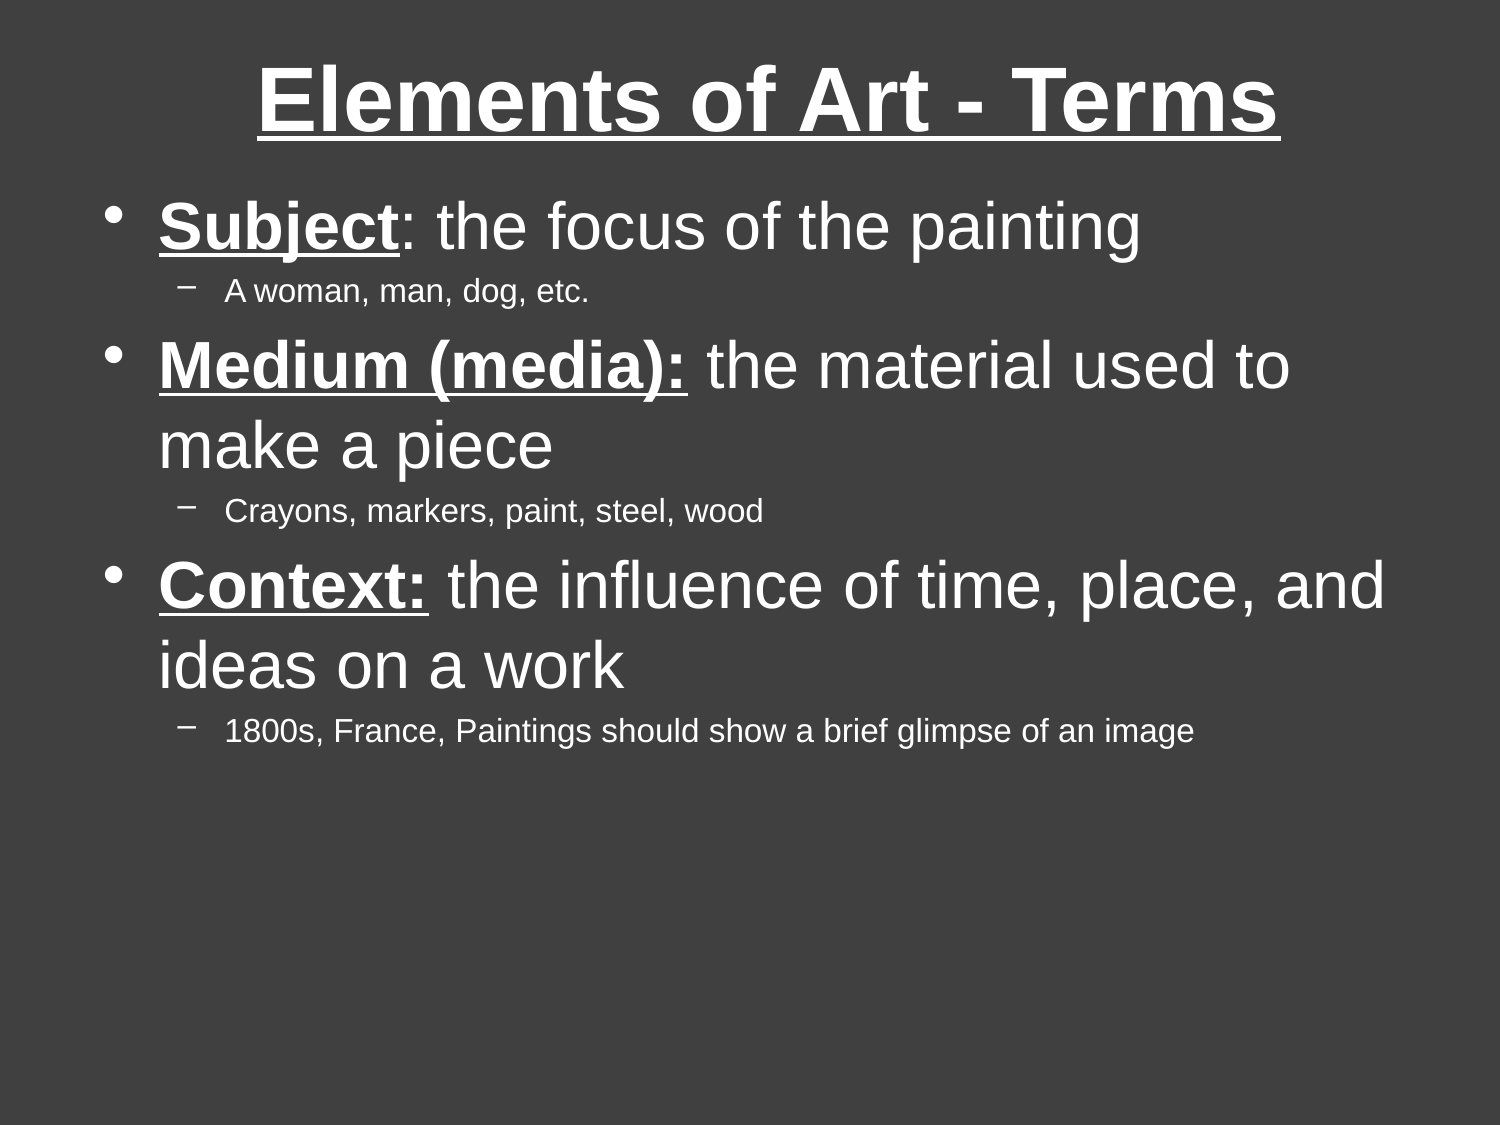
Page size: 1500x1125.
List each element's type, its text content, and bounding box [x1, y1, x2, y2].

title Elements of Art - Terms [137, 0, 1401, 174]
list Subject: the focus of the painting A woman, man, dog, etc. Medium (media): the material used to make a piece Crayons, markers, paint, steel, wood Context: the influence of time, place, and ideas on a work 1800s, France, Paintings should show a brief glimpse of an image [87, 174, 1476, 1038]
